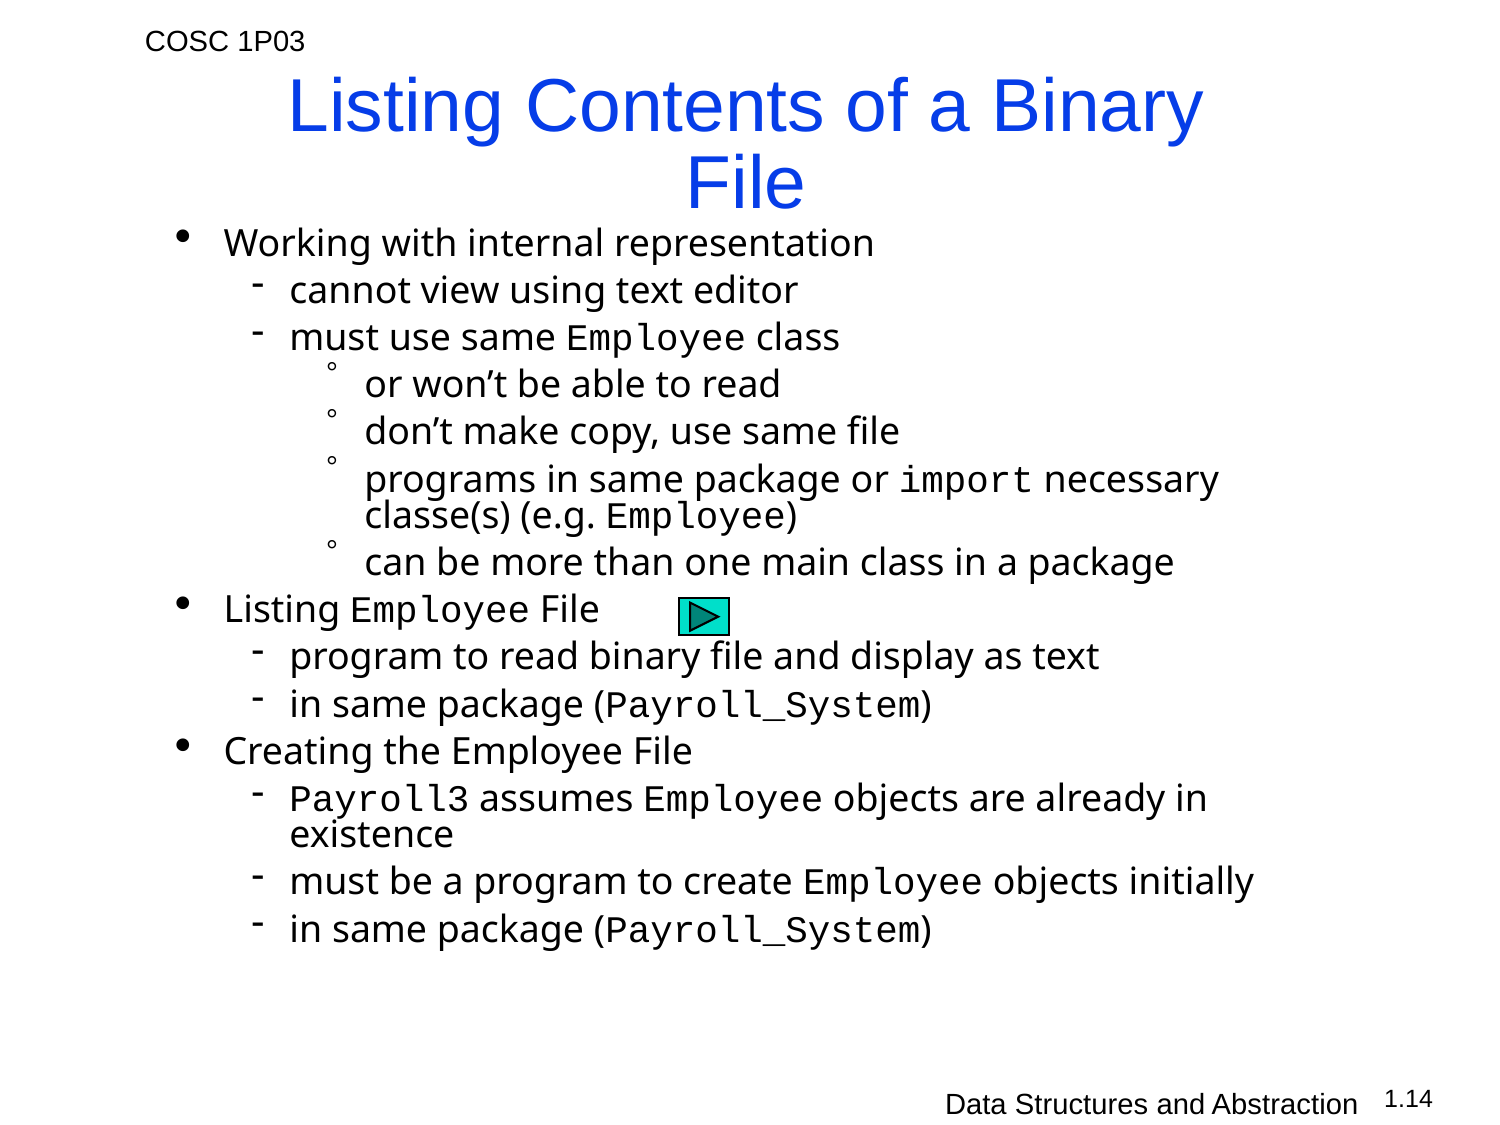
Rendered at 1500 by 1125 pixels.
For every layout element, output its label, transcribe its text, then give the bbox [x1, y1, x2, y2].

text_box [679, 597, 730, 636]
title Listing Contents of a Binary File [205, 65, 1287, 152]
list Working with internal representation cannot view using text editor must use same Employee class or won’t be able to read don’t make copy, use same file programs in same package or import necessary classe(s) (e.g. Employee) can be more than one main class in a package Listing Employee File program to read binary file and display as text in same package (Payroll_System) Creating the Employee File Payroll3 assumes Employee objects are already in existence must be a program to create Employee objects initially in same package (Payroll_System) [161, 219, 1339, 1002]
